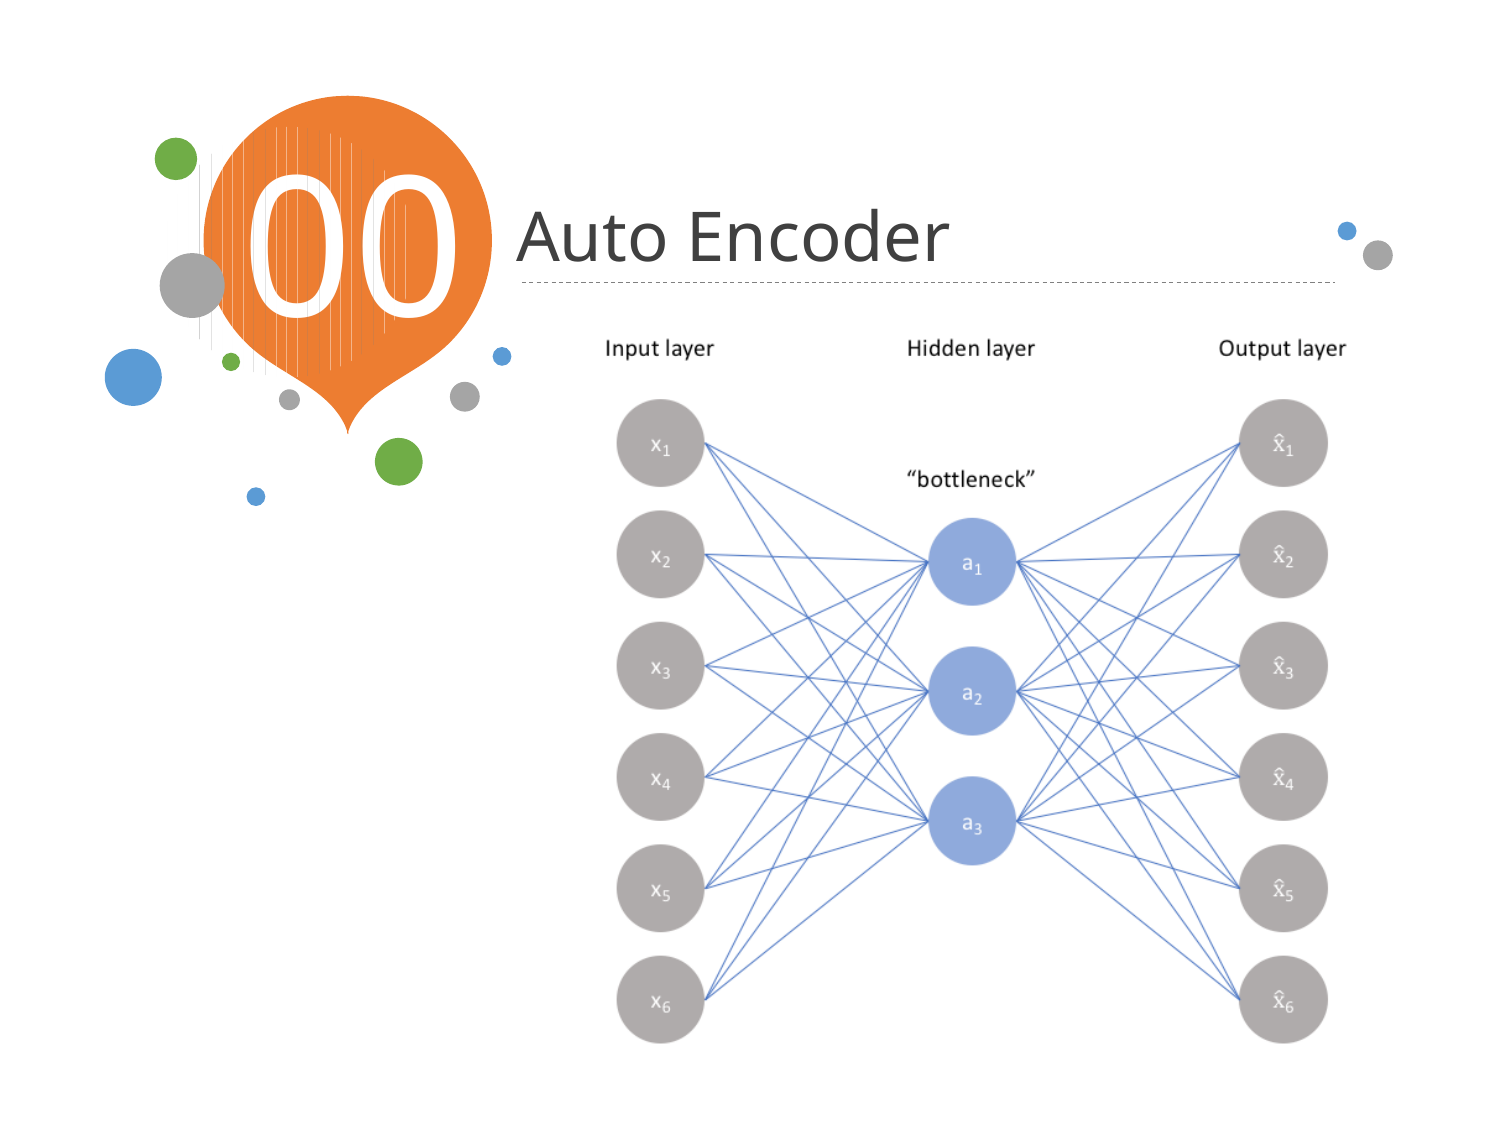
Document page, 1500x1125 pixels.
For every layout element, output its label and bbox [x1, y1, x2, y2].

text_box [153, 140, 164, 178]
text_box [373, 436, 424, 487]
text_box [164, 96, 492, 385]
text_box [158, 267, 164, 304]
text_box [103, 347, 163, 407]
picture [477, 283, 1385, 1078]
text_box [277, 388, 301, 412]
text_box [245, 486, 267, 508]
text_box [448, 385, 477, 413]
text_box [1361, 239, 1394, 272]
text_box [501, 145, 1357, 342]
